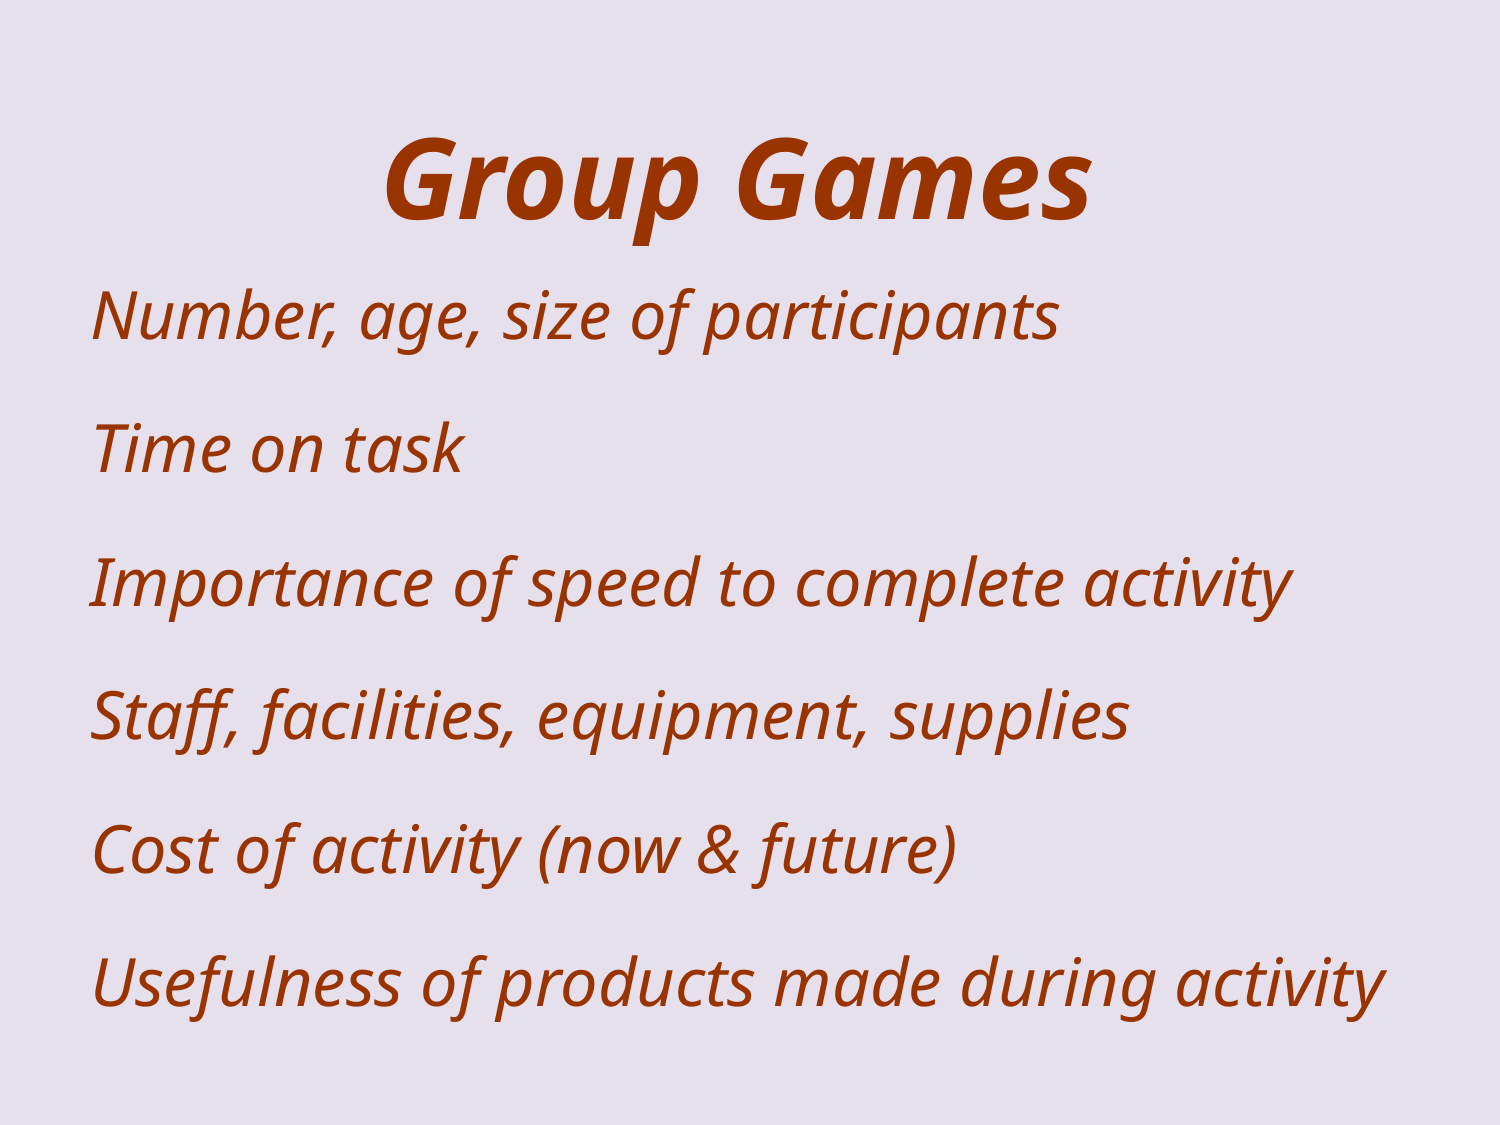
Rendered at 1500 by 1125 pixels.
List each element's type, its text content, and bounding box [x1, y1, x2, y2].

text_box Group Games [125, 99, 1350, 250]
list Number, age, size of participants Time on task Importance of speed to complete activity Staff, facilities, equipment, supplies Cost of activity (now & future) Usefulness of products made during activity [75, 224, 1425, 1050]
